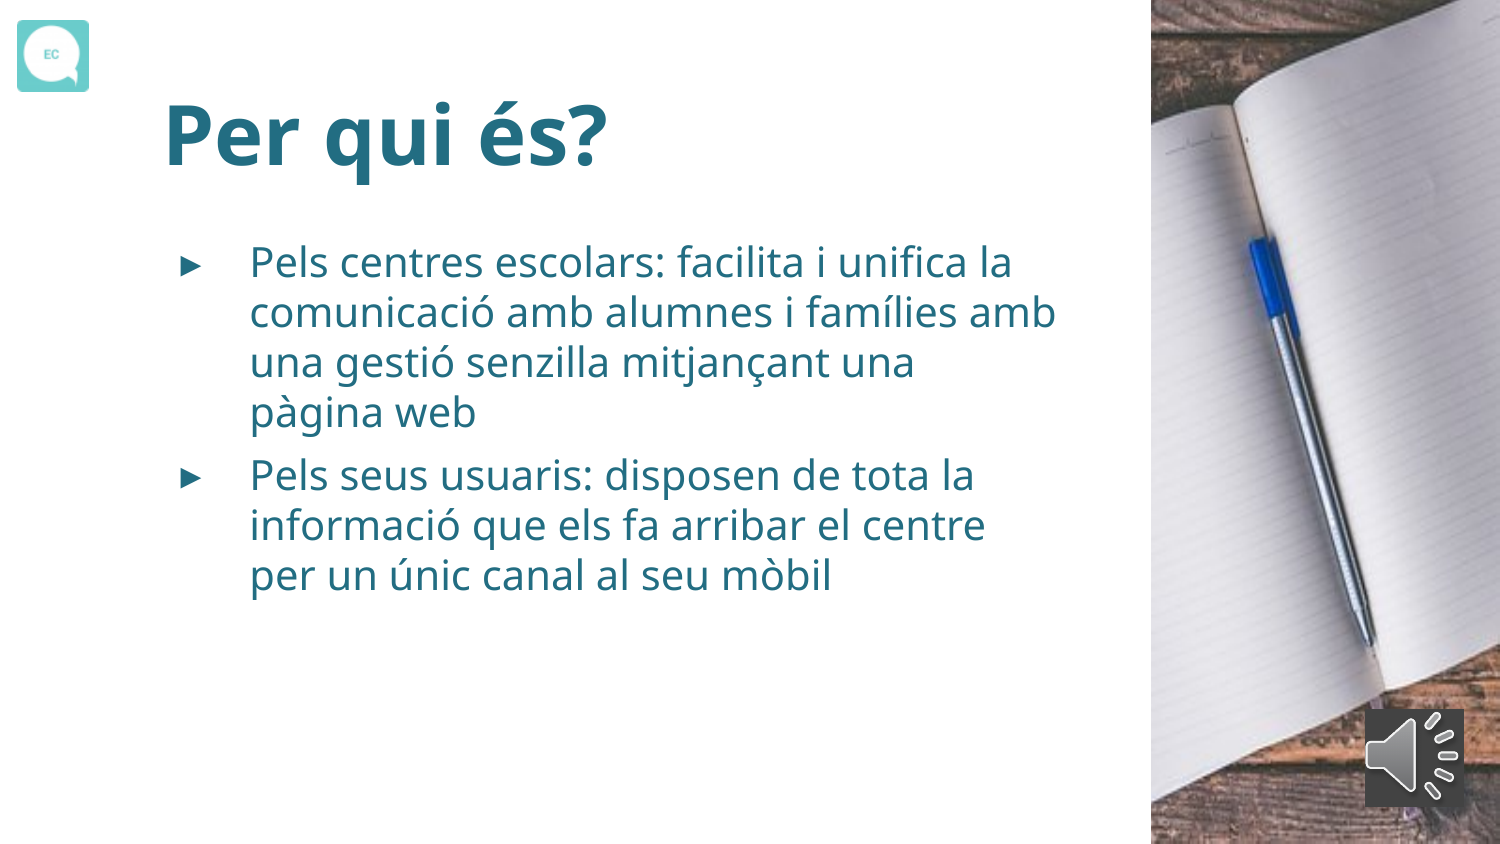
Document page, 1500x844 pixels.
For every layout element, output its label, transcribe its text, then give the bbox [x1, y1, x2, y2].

subtitle Pels centres escolars: facilita i unifica la comunicació amb alumnes i famílies amb una gestió senzilla mitjançant una pàgina web Pels seus usuaris: disposen de tota la informació que els fa arribar el centre per un únic canal al seu mòbil [159, 221, 1074, 635]
picture [1151, 0, 1500, 844]
picture [17, 19, 90, 92]
title Per qui és? [147, 67, 1062, 258]
